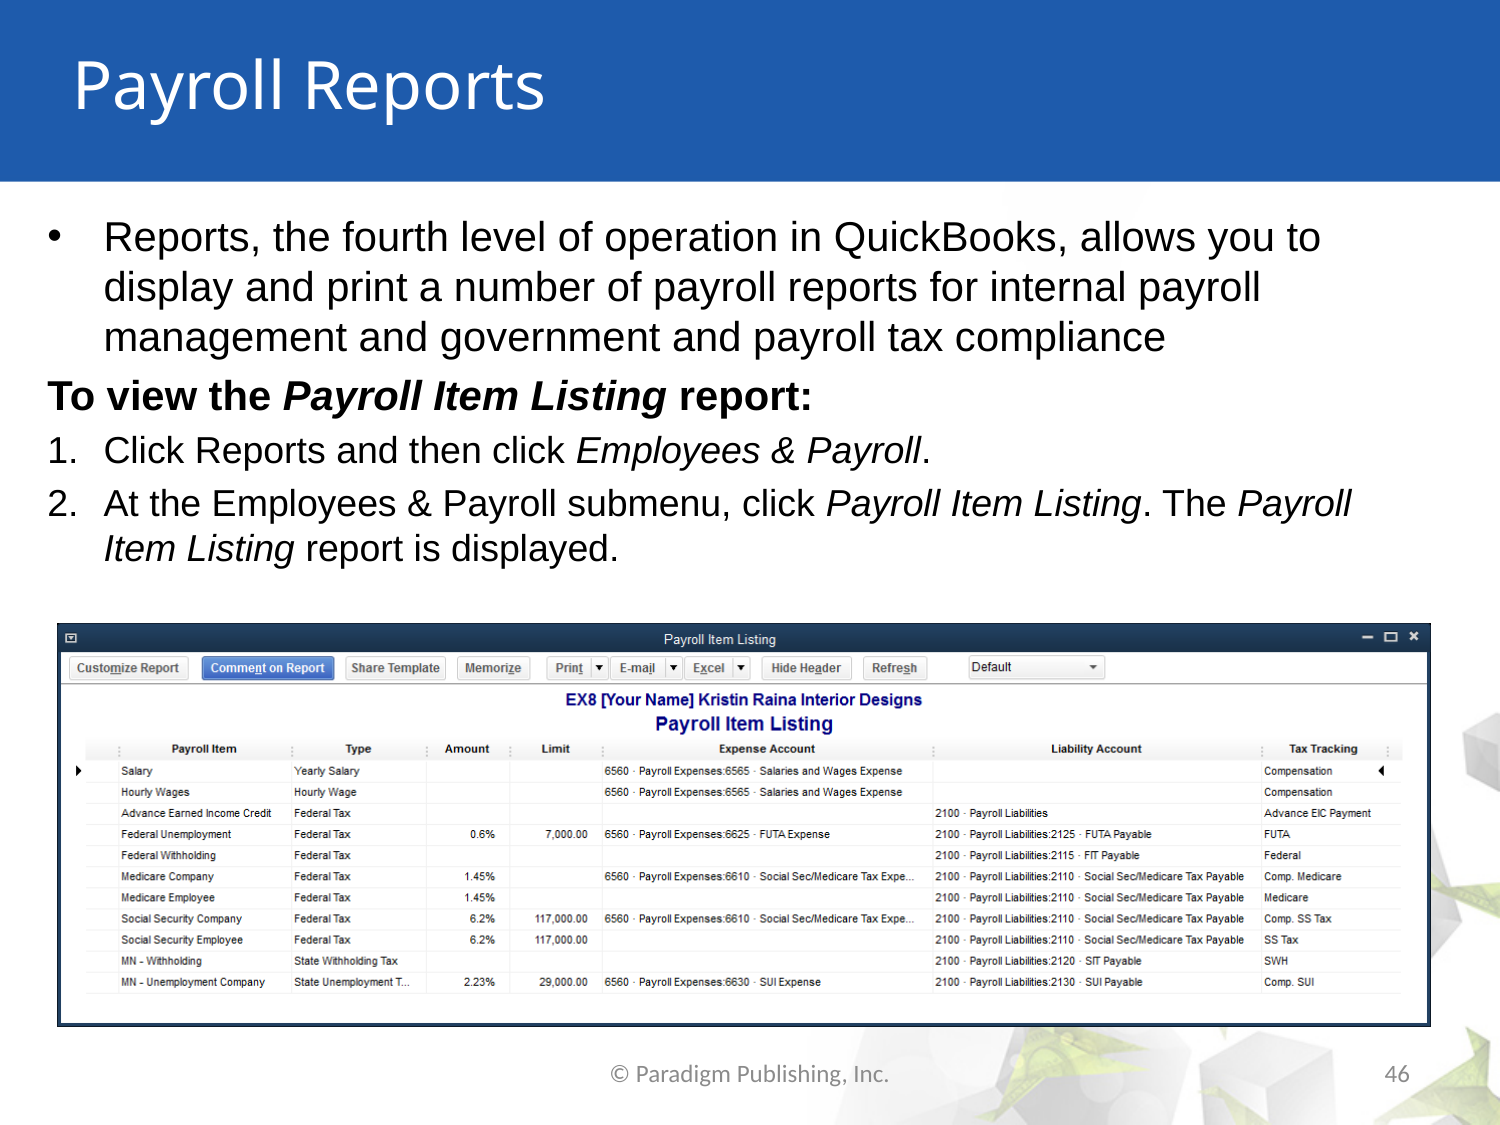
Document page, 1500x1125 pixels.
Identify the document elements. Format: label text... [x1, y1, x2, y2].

footer © Paradigm Publishing, Inc. [512, 1042, 988, 1103]
slide_number 46 [1074, 1042, 1425, 1103]
picture [0, 0, 1500, 1125]
title Payroll Reports [57, 35, 1500, 194]
list Reports, the fourth level of operation in QuickBooks, allows you to display and print a number of payroll reports for internal payroll management and government and payroll tax compliance To view the Payroll Item Listing report: Click Reports and then click Employees & Payroll. At the Employees & Payroll submenu, click Payroll Item Listing. The Payroll Item Listing report is displayed. [32, 202, 1425, 966]
